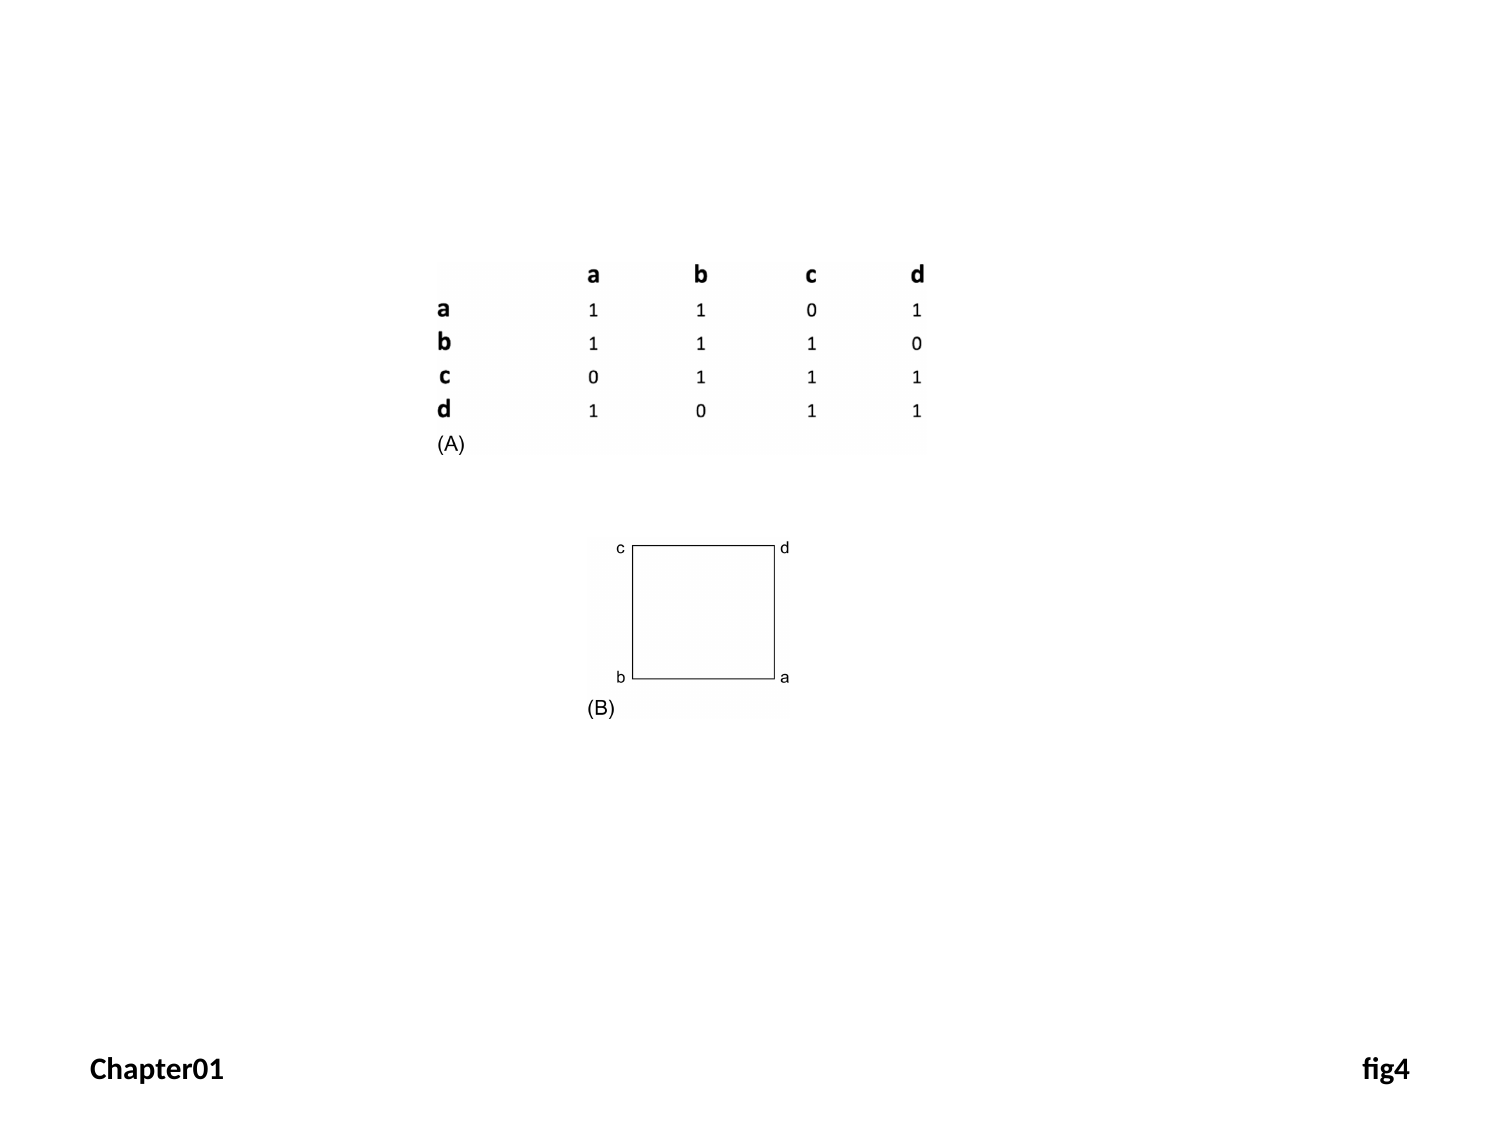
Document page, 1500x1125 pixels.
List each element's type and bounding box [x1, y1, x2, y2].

picture [587, 537, 790, 719]
picture [437, 262, 928, 455]
